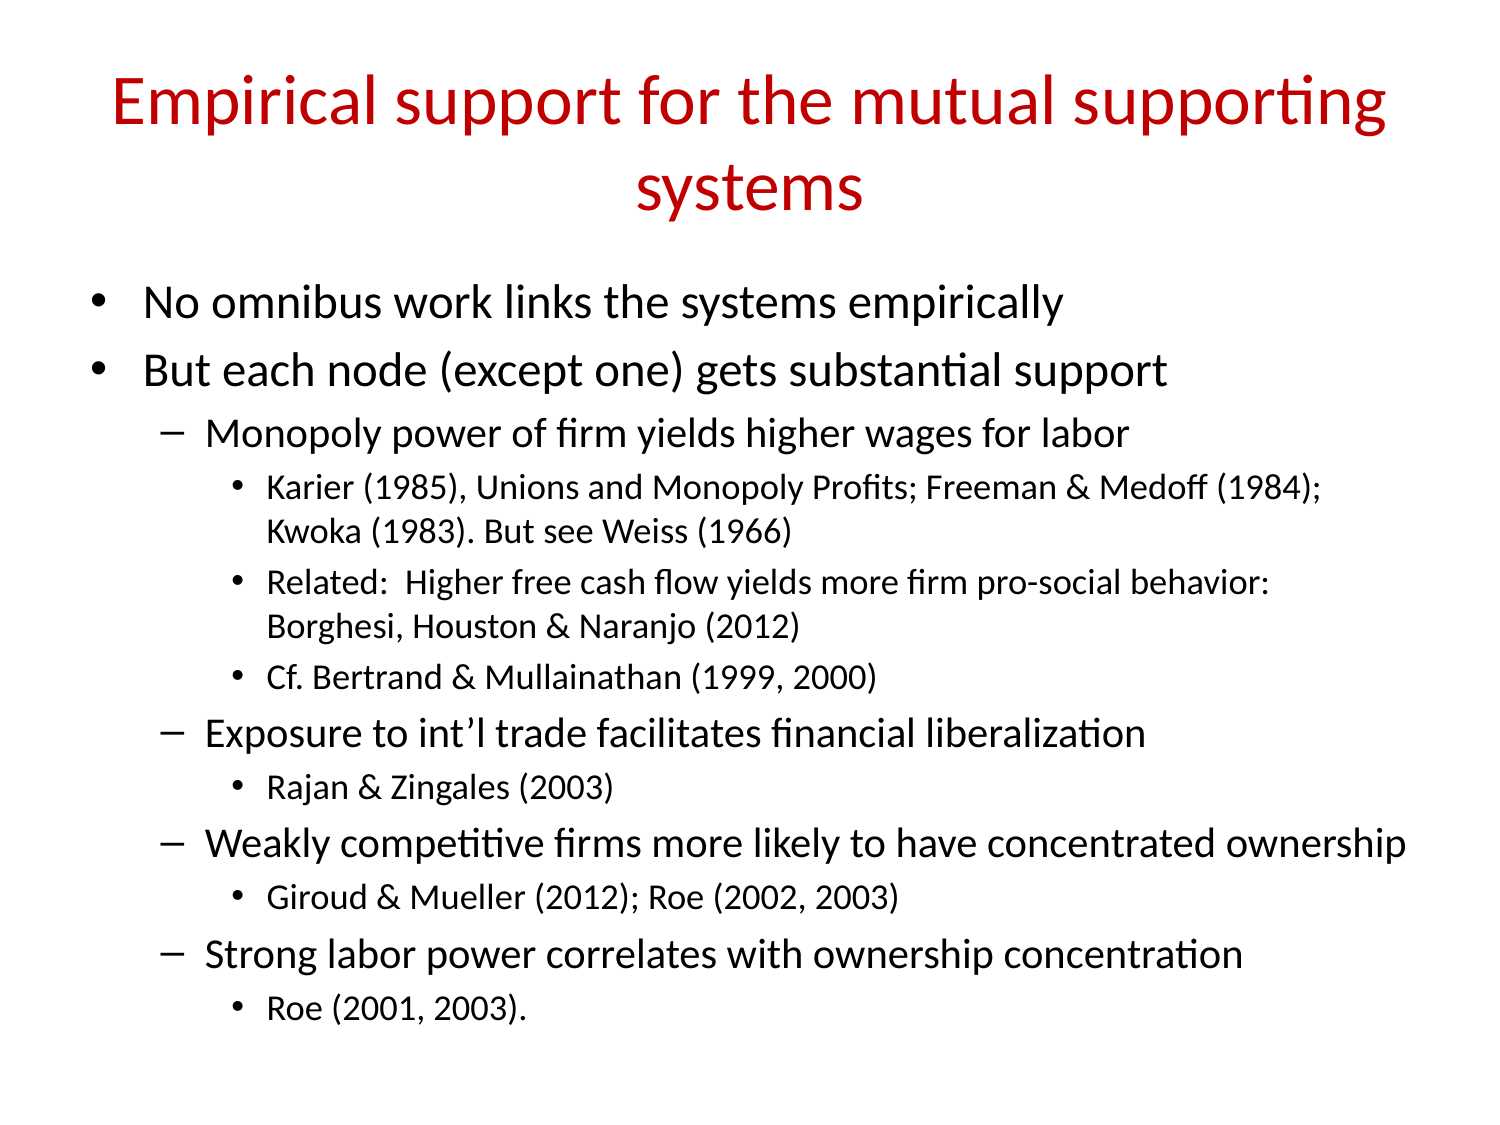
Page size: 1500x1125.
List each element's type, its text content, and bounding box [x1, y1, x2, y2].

title Empirical support for the mutual supporting systems [74, 44, 1426, 233]
list No omnibus work links the systems empirically But each node (except one) gets substantial support Monopoly power of firm yields higher wages for labor Karier (1985), Unions and Monopoly Profits; Freeman & Medoff (1984); Kwoka (1983). But see Weiss (1966) Related: Higher free cash flow yields more firm pro-social behavior: Borghesi, Houston & Naranjo (2012) Cf. Bertrand & Mullainathan (1999, 2000) Exposure to int’l trade facilitates financial liberalization Rajan & Zingales (2003) Weakly competitive firms more likely to have concentrated ownership Giroud & Mueller (2012); Roe (2002, 2003) Strong labor power correlates with ownership concentration Roe (2001, 2003). [74, 262, 1426, 1063]
